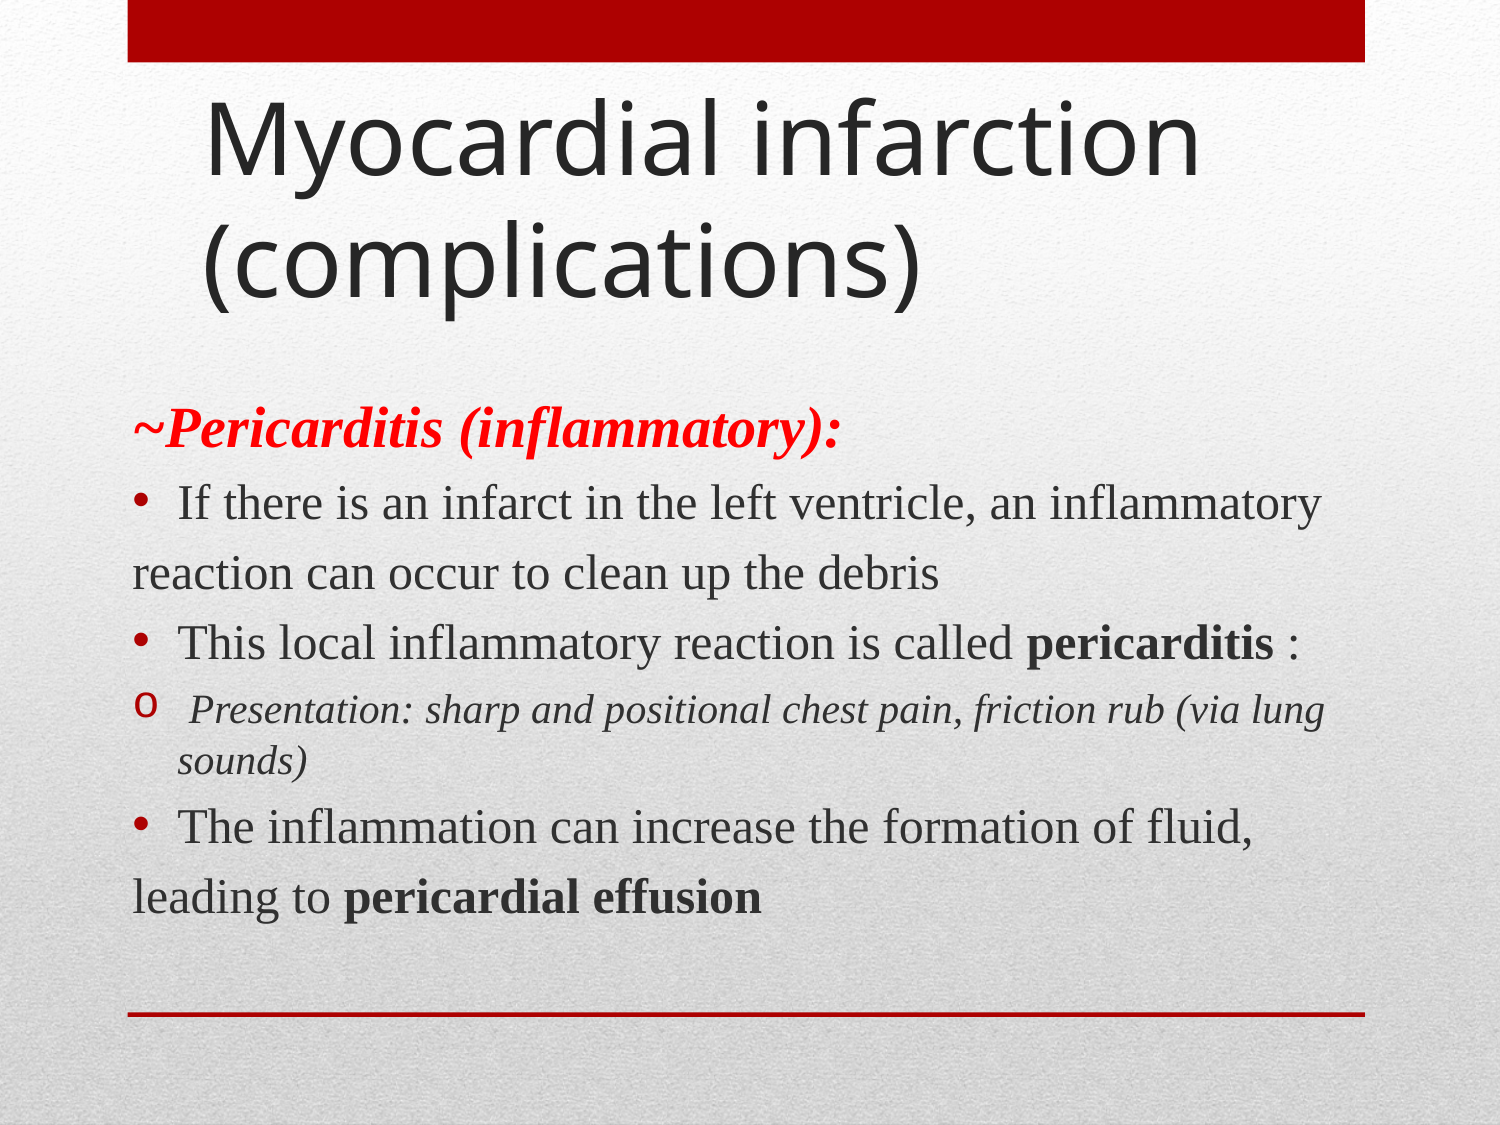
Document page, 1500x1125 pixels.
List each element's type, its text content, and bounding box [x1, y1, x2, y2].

list ~Pericarditis (inflammatory): If there is an infarct in the left ventricle, an inflammatory reaction can occur to clean up the debris This local inflammatory reaction is called pericarditis : Presentation: sharp and positional chest pain, friction rub (via lung sounds) The inflammation can increase the formation of fluid, leading to pericardial effusion [117, 337, 1355, 975]
title Myocardial infarction (complications) [187, 62, 1300, 325]
